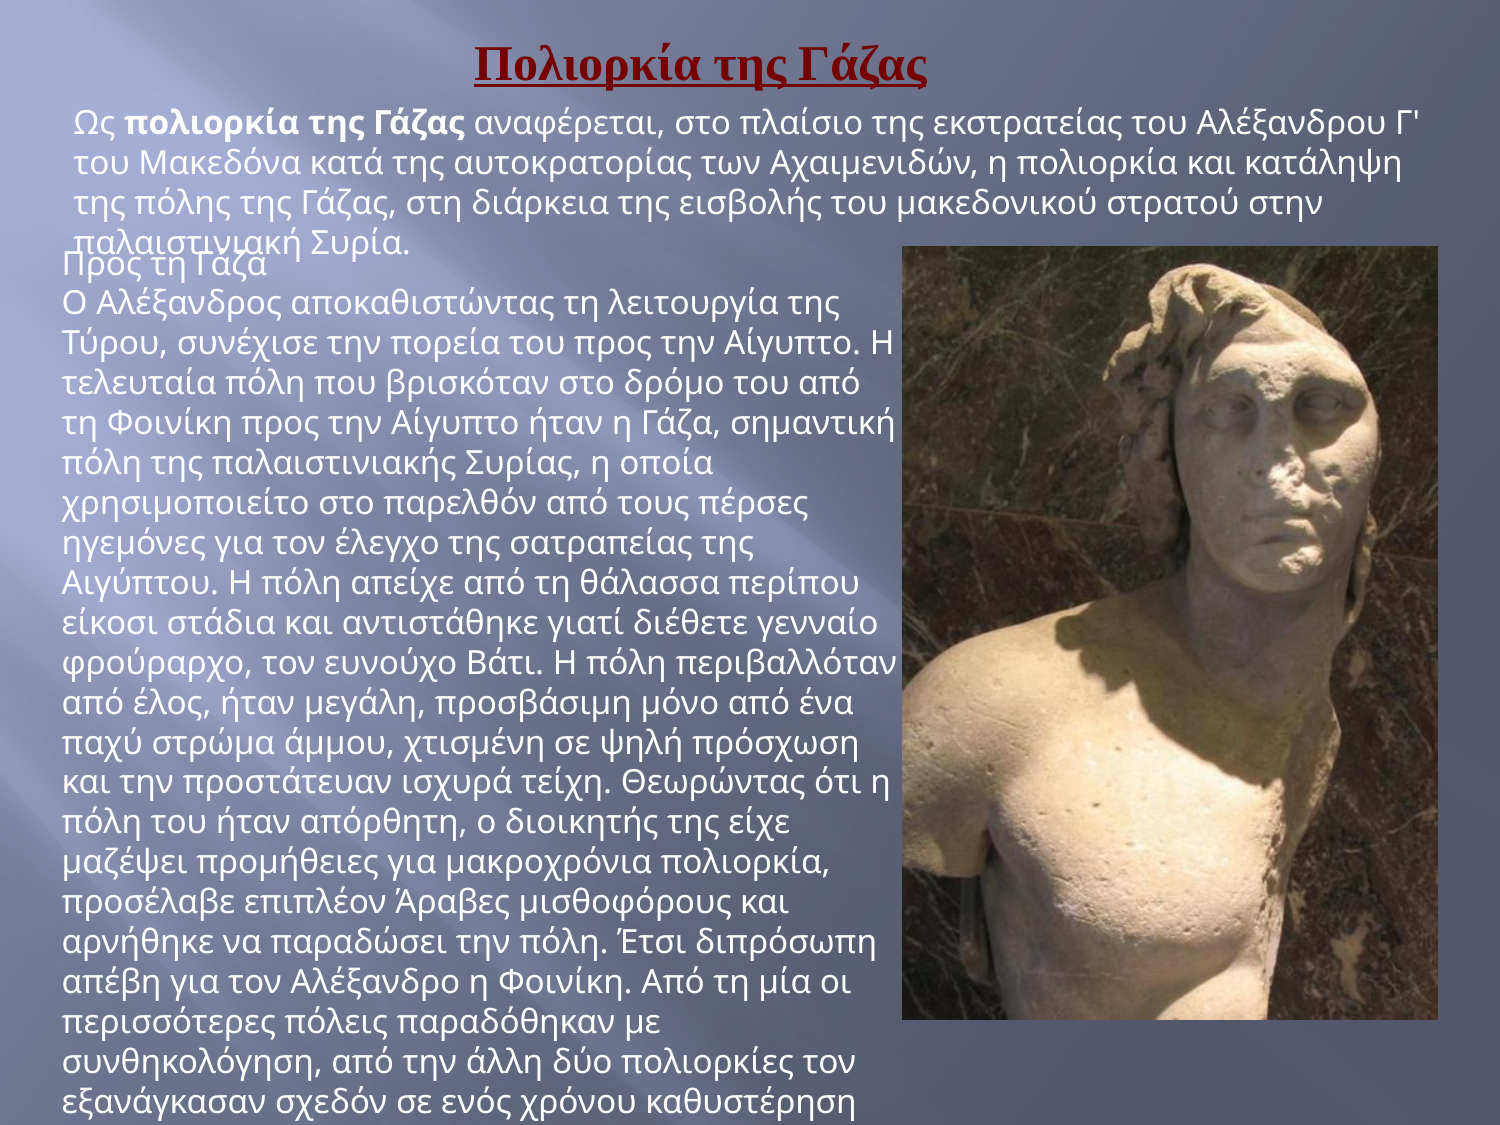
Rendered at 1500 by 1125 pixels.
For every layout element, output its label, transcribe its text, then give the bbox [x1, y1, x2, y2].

picture [902, 245, 1438, 1020]
text_box Προς τη Γάζα Ο Αλέξανδρος αποκαθιστώντας τη λειτουργία της Τύρου, συνέχισε την πορεία του προς την Αίγυπτο. Η τελευταία πόλη που βρισκόταν στο δρόμο του από τη Φοινίκη προς την Αίγυπτο ήταν η Γάζα, σημαντική πόλη της παλαιστινιακής Συρίας, η οποία χρησιμοποιείτο στο παρελθόν από τους πέρσες ηγεμόνες για τον έλεγχο της σατραπείας της Αιγύπτου. Η πόλη απείχε από τη θάλασσα περίπου είκοσι στάδια και αντιστάθηκε γιατί διέθετε γενναίο φρούραρχο, τον ευνούχο Βάτι. Η πόλη περιβαλλόταν από έλος, ήταν μεγάλη, προσβάσιμη μόνο από ένα παχύ στρώμα άμμου, χτισμένη σε ψηλή πρόσχωση και την προστάτευαν ισχυρά τείχη. Θεωρώντας ότι η πόλη του ήταν απόρθητη, ο διοικητής της είχε μαζέψει προμήθειες για μακροχρόνια πολιορκία, προσέλαβε επιπλέον Άραβες μισθοφόρους και αρνήθηκε να παραδώσει την πόλη. Έτσι διπρόσωπη απέβη για τον Αλέξανδρο η Φοινίκη. Από τη μία οι περισσότερες πόλεις παραδόθηκαν με συνθηκολόγηση, από την άλλη δύο πολιορκίες τον εξανάγκασαν σχεδόν σε ενός χρόνου καθυστέρηση των σχεδίων του. [46, 234, 914, 1125]
text_box Ως πολιορκία της Γάζας αναφέρεται, στο πλαίσιο της εκστρατείας του Αλέξανδρου Γ' του Μακεδόνα κατά της αυτοκρατορίας των Αχαιμενιδών, η πολιορκία και κατάληψη της πόλης της Γάζας, στη διάρκεια της εισβολής του μακεδονικού στρατού στην παλαιστινιακή Συρία. [58, 93, 1465, 261]
text_box Πολιορκία της Γάζας [459, 23, 942, 93]
